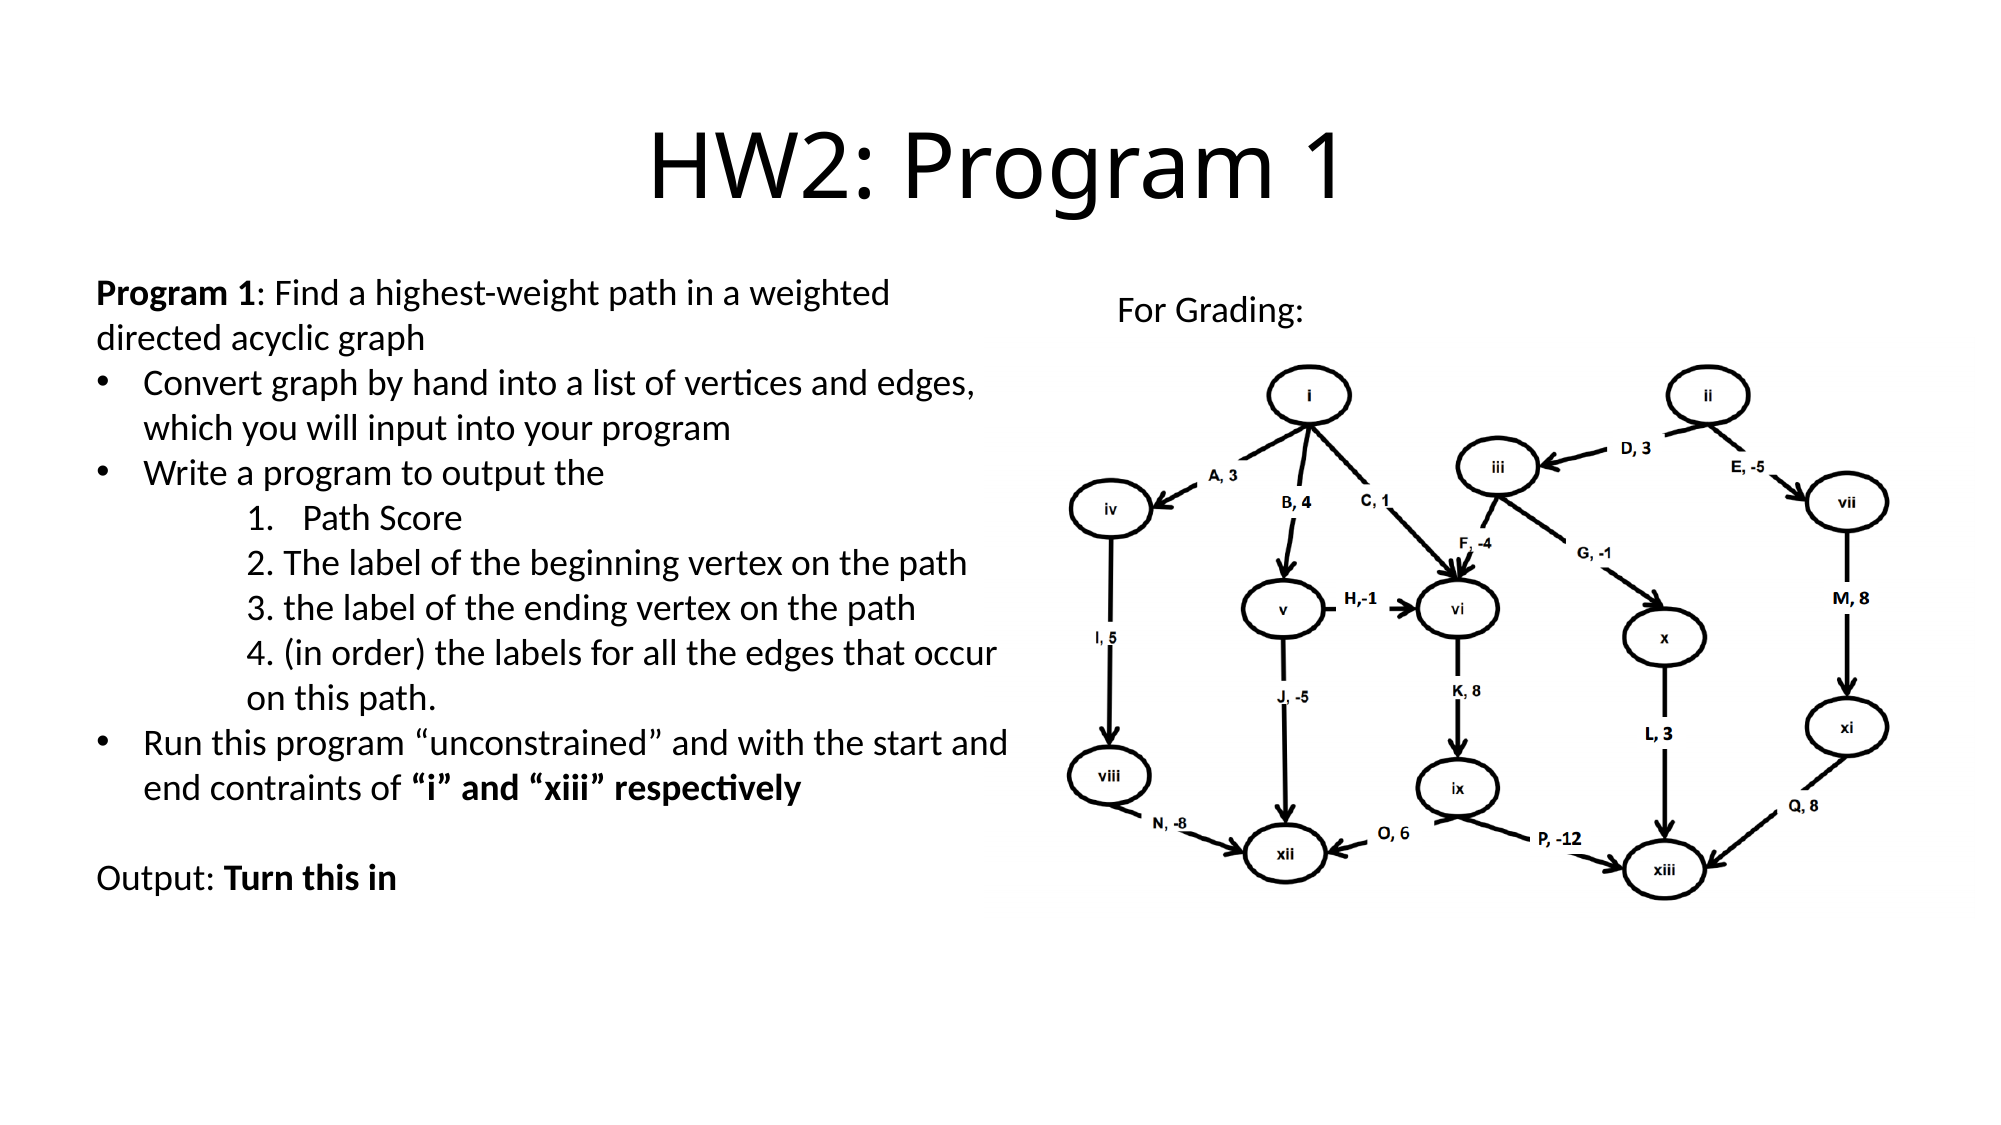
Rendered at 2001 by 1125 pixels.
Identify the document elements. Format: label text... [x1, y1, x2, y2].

text_box For Grading: [1102, 277, 1384, 337]
picture [955, 337, 1997, 919]
text_box Program 1: Find a highest-weight path in a weighted directed acyclic graph Convert graph by hand into a list of vertices and edges, which you will input into your program Write a program to output the Path Score 2. The label of the beginning vertex on the path 3. the label of the ending vertex on the path 4. (in order) the labels for all the edges that occur on this path. Run this program “unconstrained” and with the start and end contraints of “i” and “xiii” respectively Output: Turn this in [81, 260, 1033, 1041]
title HW2: Program 1 [137, 59, 1863, 278]
